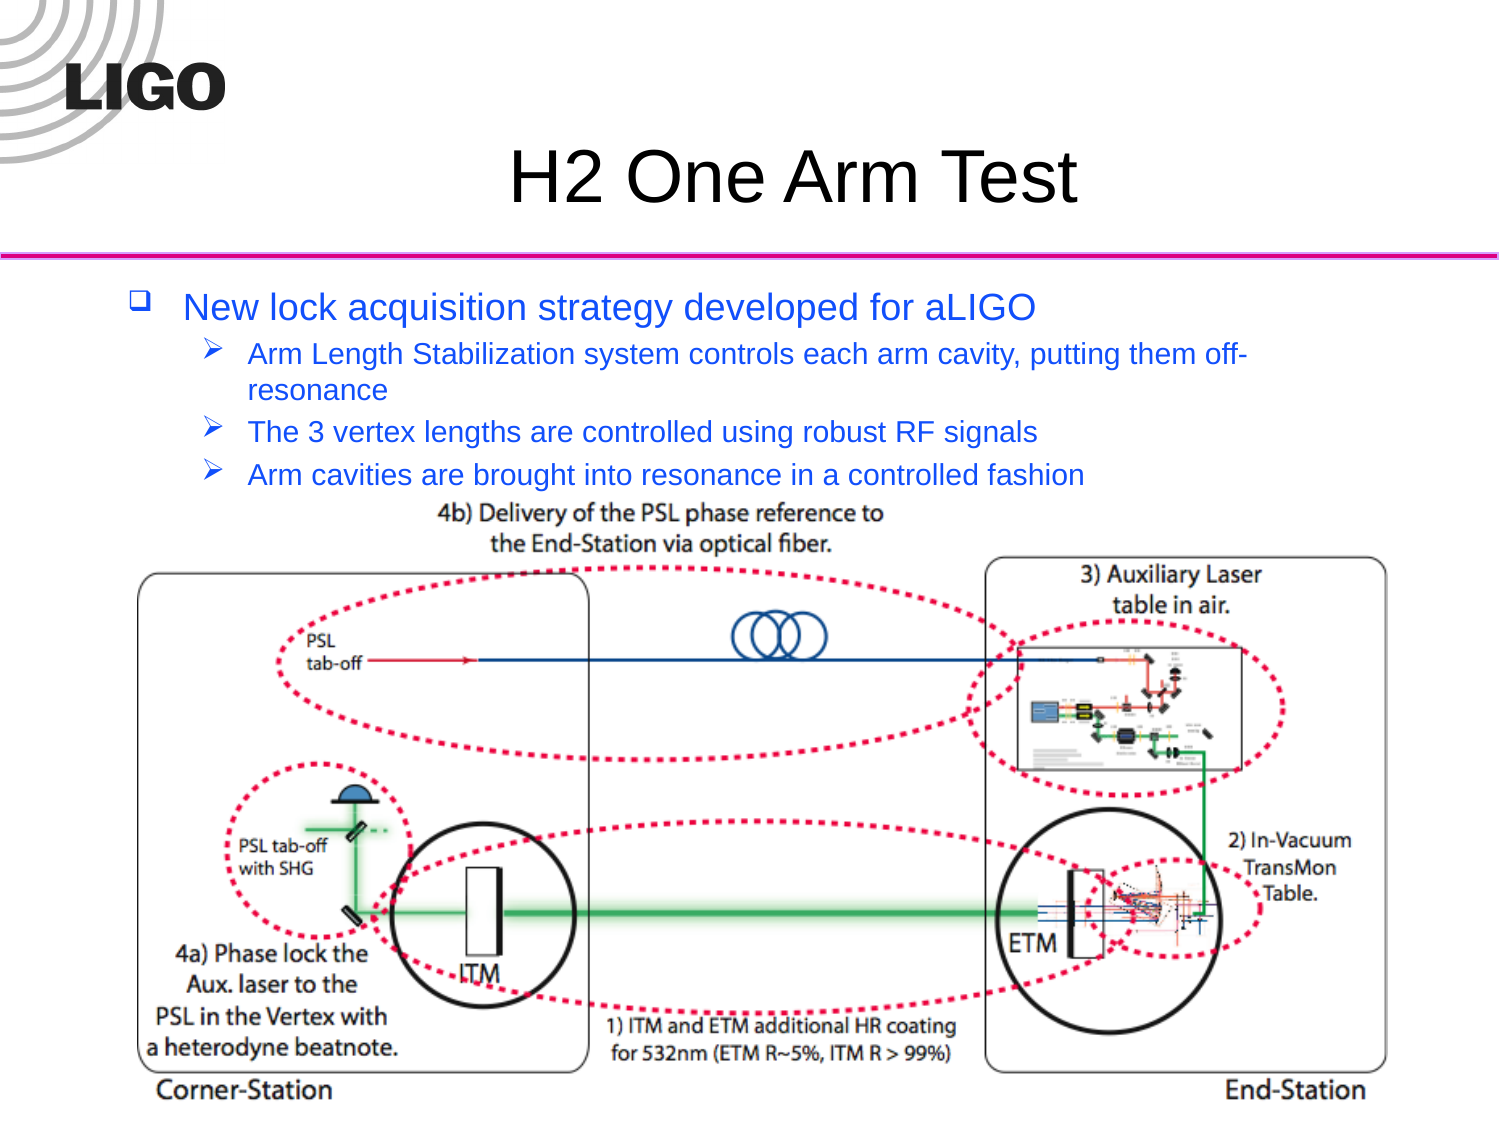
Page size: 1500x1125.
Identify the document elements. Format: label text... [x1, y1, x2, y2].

title H2 One Arm Test [262, 37, 1326, 226]
list New lock acquisition strategy developed for aLIGO Arm Length Stabilization system controls each arm cavity, putting them off-resonance The 3 vertex lengths are controlled using robust RF signals Arm cavities are brought into resonance in a controlled fashion [112, 274, 1388, 501]
picture [137, 499, 1388, 1106]
picture [0, 0, 225, 164]
